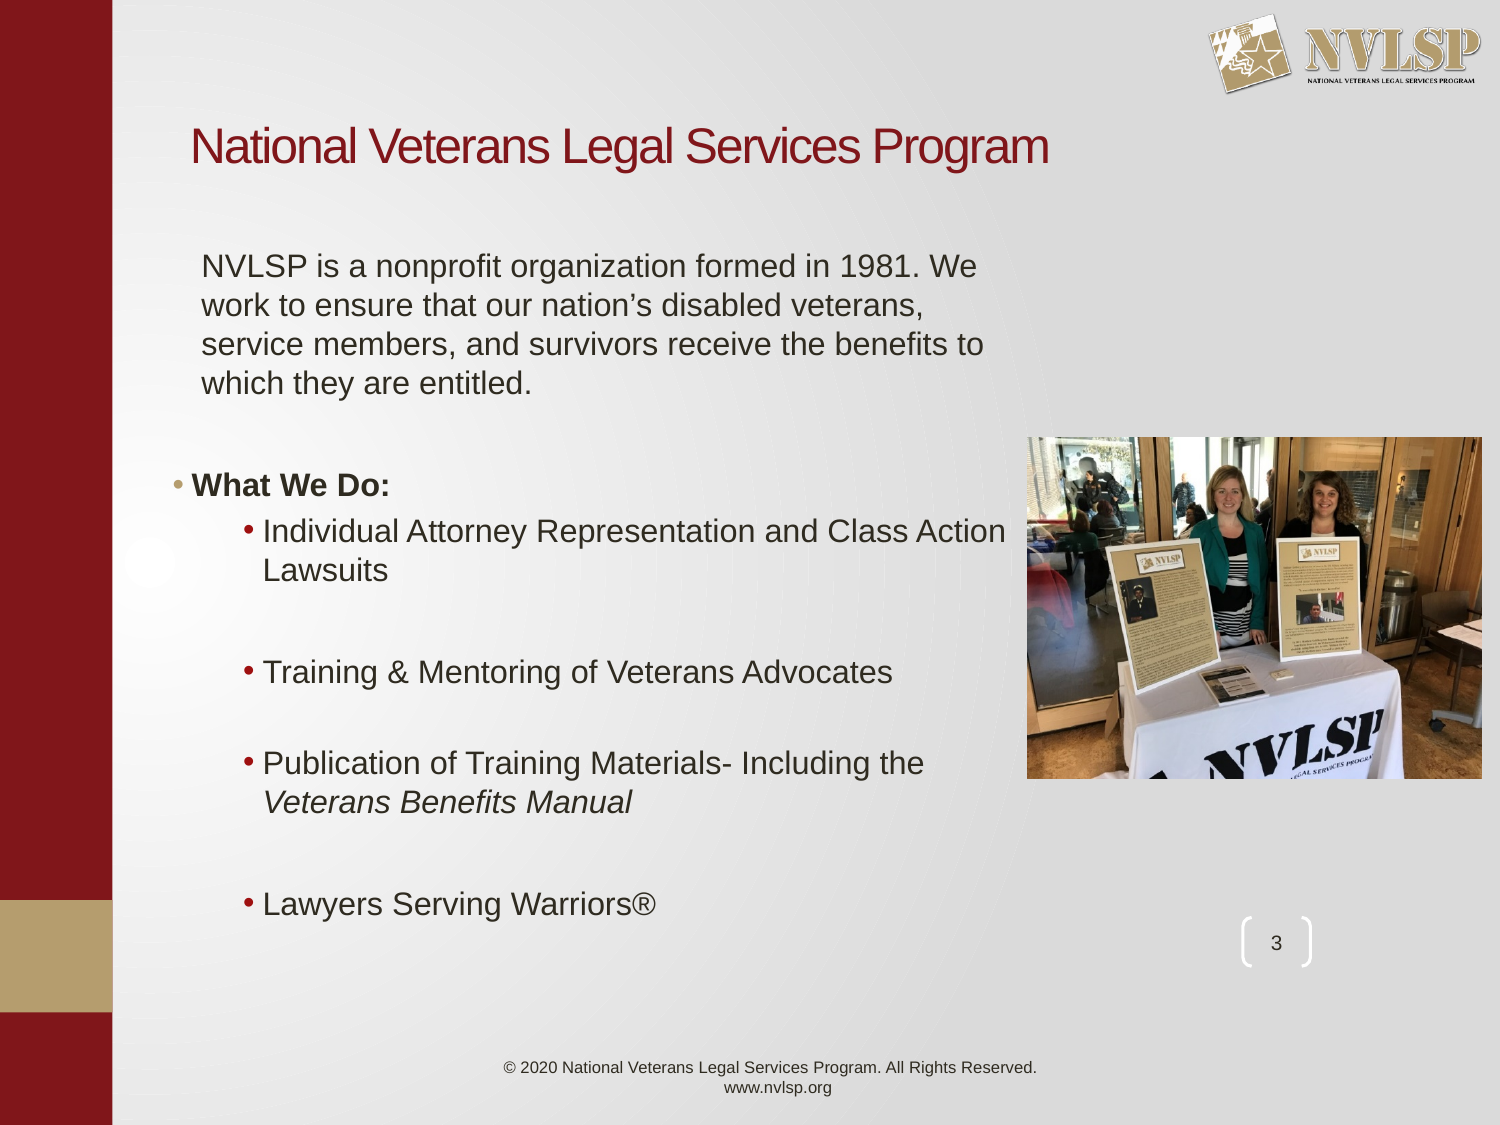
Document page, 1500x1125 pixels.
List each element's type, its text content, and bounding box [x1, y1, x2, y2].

title National Veterans Legal Services Program [174, 50, 1425, 238]
list NVLSP is a nonprofit organization formed in 1981. We work to ensure that our nation’s disabled veterans, service members, and survivors receive the benefits to which they are entitled. What We Do: Individual Attorney Representation and Class Action Lawsuits Training & Mentoring of Veterans Advocates Publication of Training Materials- Including the Veterans Benefits Manual Lawyers Serving Warriors® [157, 237, 1028, 940]
picture [1026, 436, 1483, 779]
picture [1205, 10, 1485, 96]
footer © 2020 National Veterans Legal Services Program. All Rights Reserved. www.nvlsp.org [426, 1050, 1130, 1125]
slide_number 3 [1241, 915, 1312, 968]
